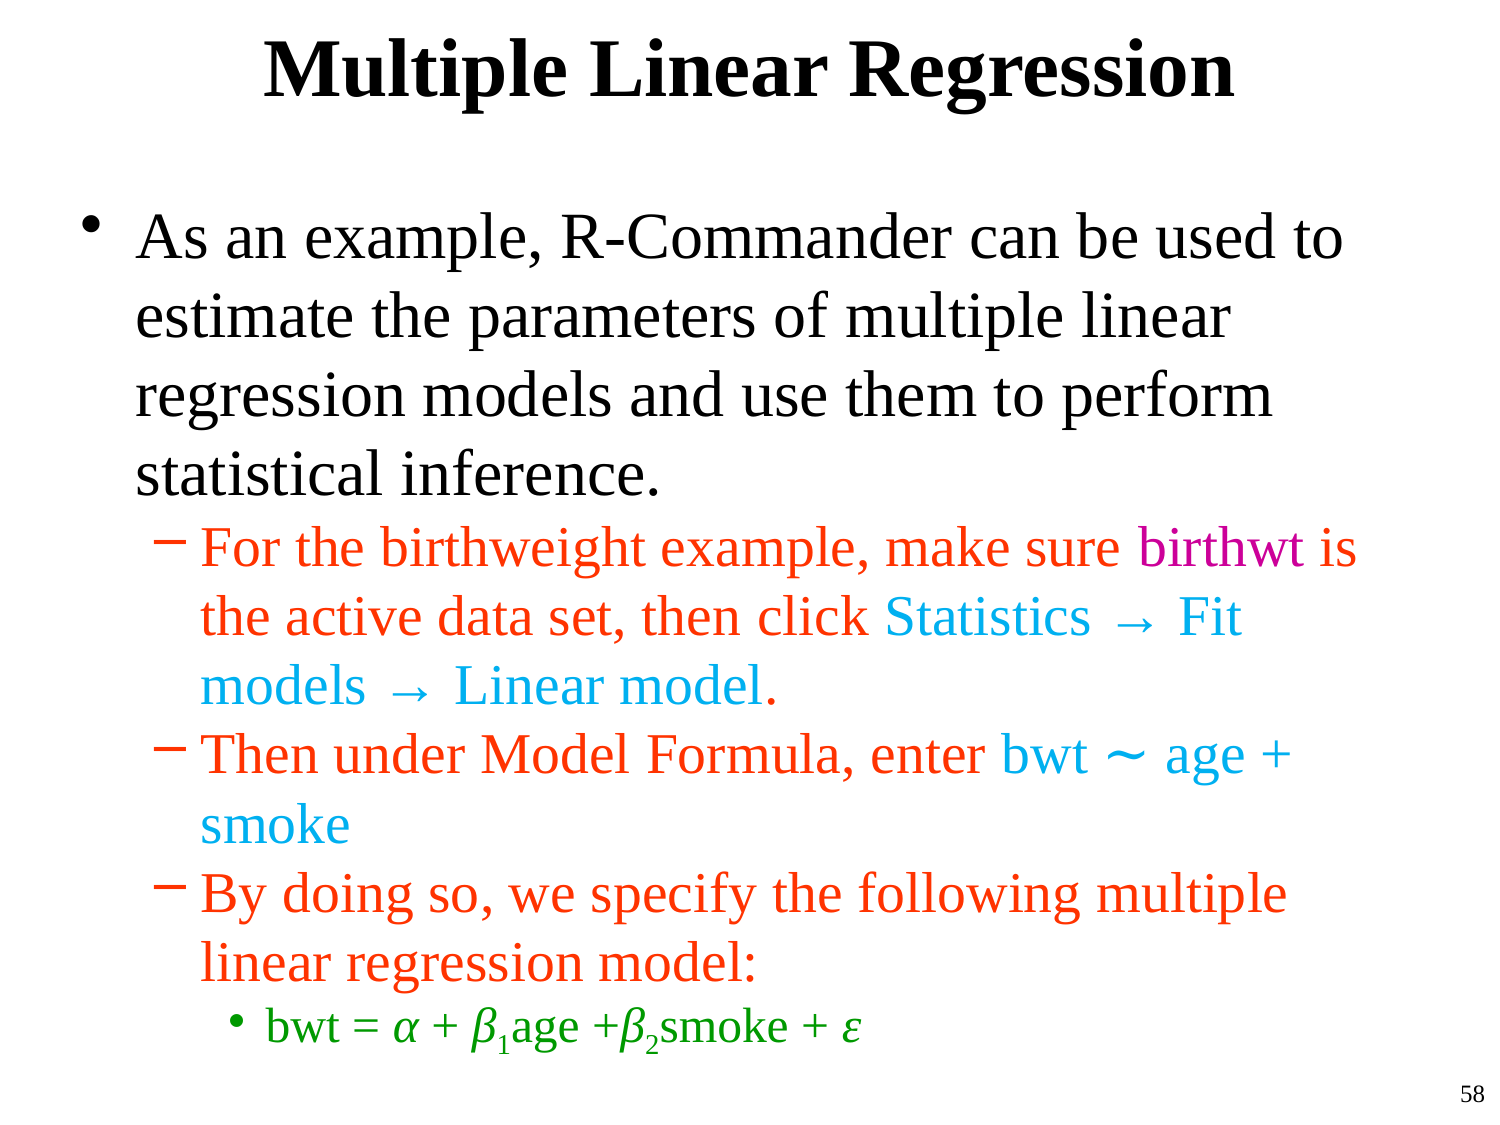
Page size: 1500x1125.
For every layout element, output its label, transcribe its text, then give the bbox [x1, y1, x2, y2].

list As an example, R-Commander can be used to estimate the parameters of multiple linear regression models and use them to perform statistical inference. For the birthweight example, make sure birthwt is the active data set, then click Statistics → Fit models → Linear model. Then under Model Formula, enter bwt ∼ age + smoke By doing so, we specify the following multiple linear regression model: bwt = α + β1age +β2smoke + ε [64, 184, 1436, 1071]
title Multiple Linear Regression [0, 0, 1500, 126]
slide_number 58 [1186, 1069, 1500, 1125]
